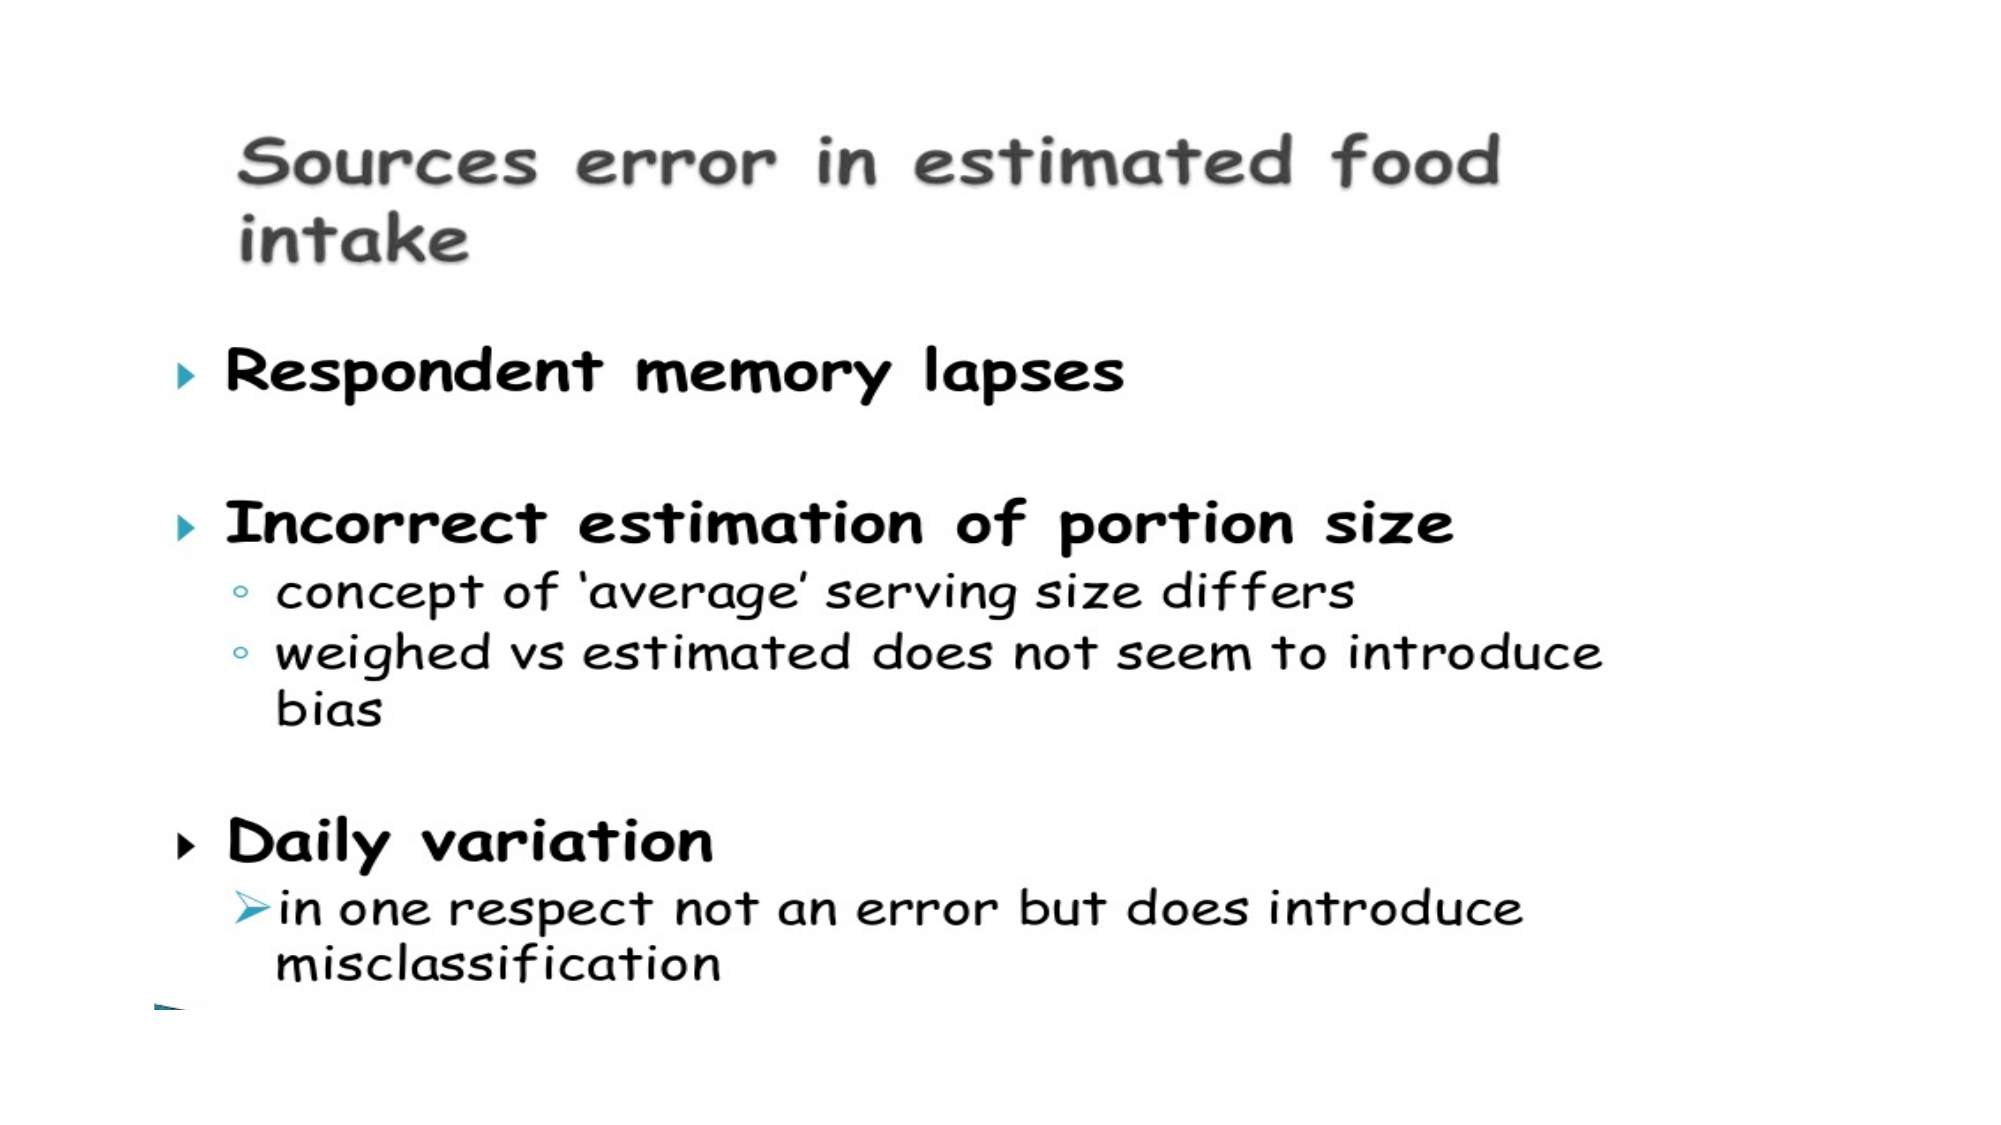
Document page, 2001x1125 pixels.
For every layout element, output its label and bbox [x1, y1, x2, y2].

list [154, 59, 1863, 1010]
